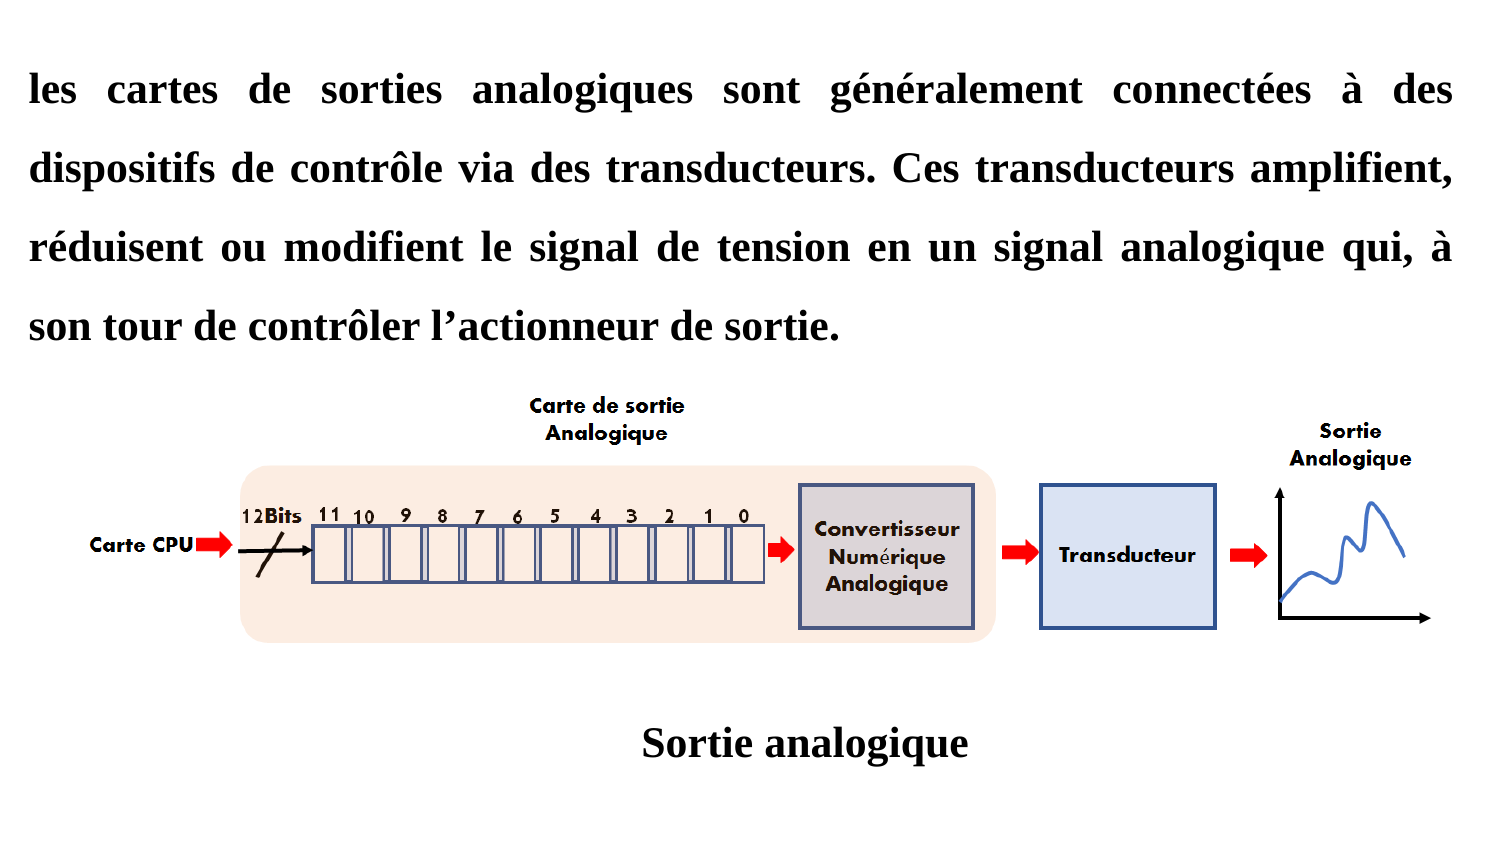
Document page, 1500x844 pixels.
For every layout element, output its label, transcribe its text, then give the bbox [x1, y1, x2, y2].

text_box Sortie analogique [630, 708, 981, 772]
text_box les cartes de sorties analogiques sont généralement connectées à des dispositifs de contrôle via des transducteurs. Ces transducteurs amplifient, réduisent ou modifient le signal de tension en un signal analogique qui, à son tour de contrôler l’actionneur de sortie. [17, 28, 1466, 355]
picture [77, 386, 1435, 657]
